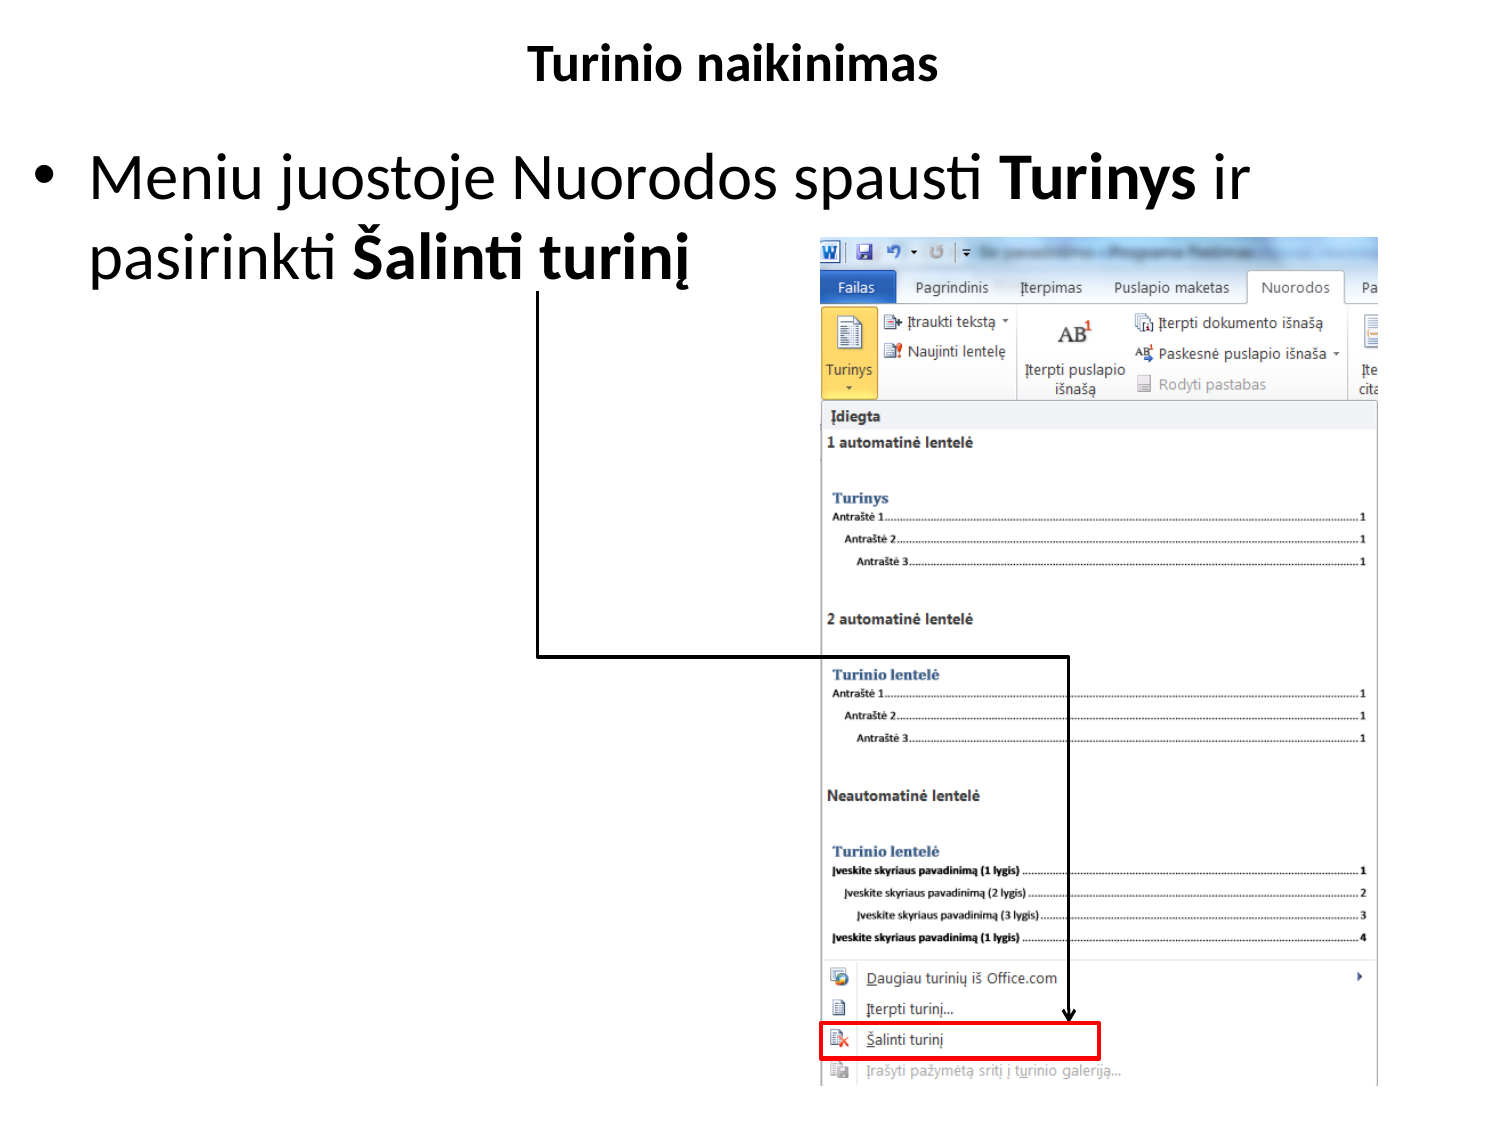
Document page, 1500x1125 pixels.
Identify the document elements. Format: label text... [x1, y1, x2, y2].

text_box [436, 390, 1170, 924]
title Turinio naikinimas [41, 19, 1425, 100]
list Meniu juostoje Nuorodos spausti Turinys ir pasirinkti Šalinti turinį [17, 125, 1471, 1083]
picture [820, 237, 1378, 1086]
